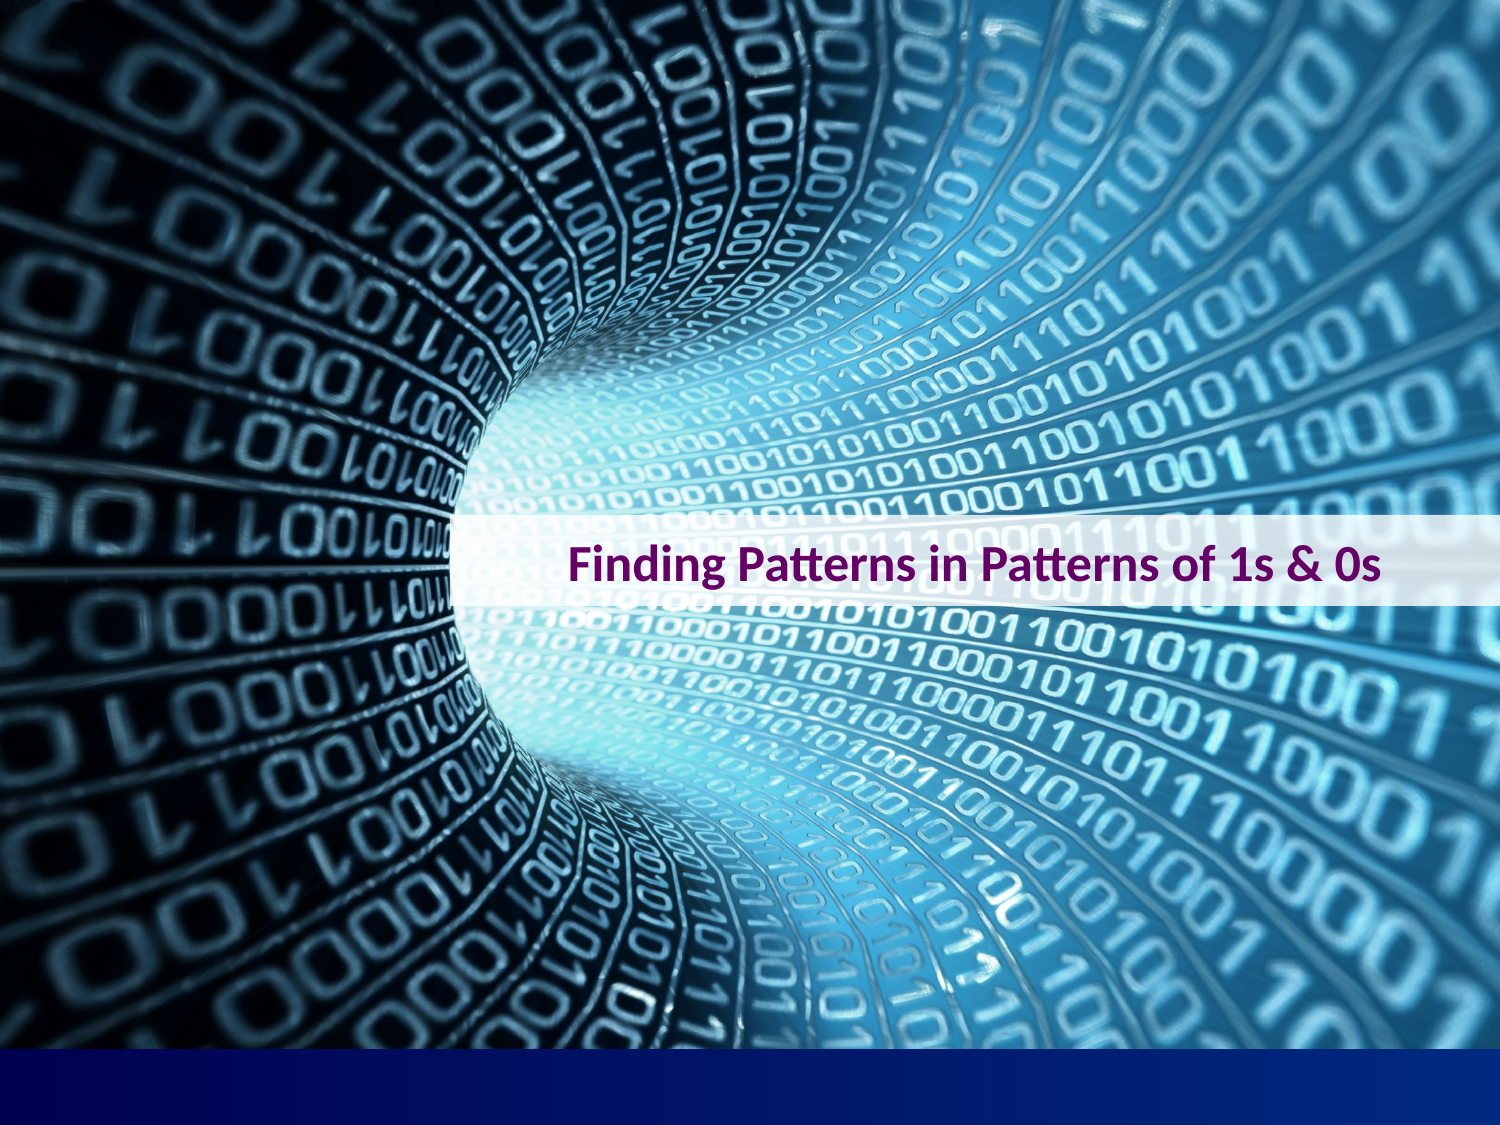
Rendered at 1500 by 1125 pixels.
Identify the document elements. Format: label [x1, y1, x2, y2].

text_box [0, 0, 1500, 1124]
